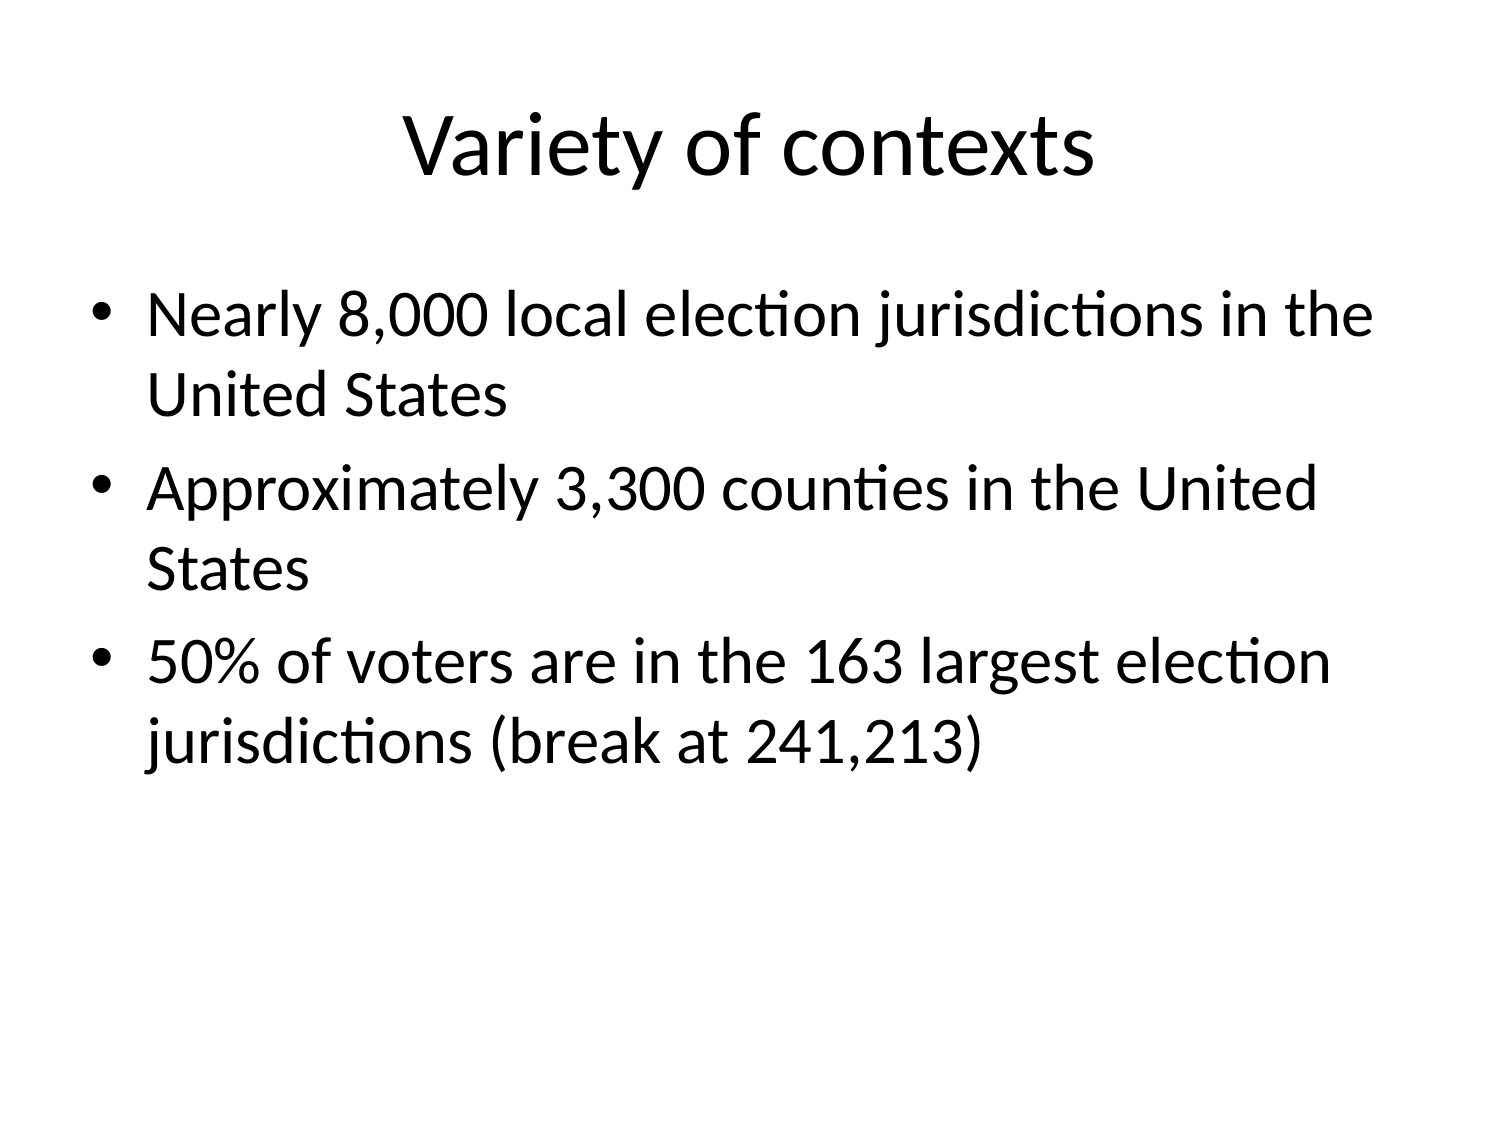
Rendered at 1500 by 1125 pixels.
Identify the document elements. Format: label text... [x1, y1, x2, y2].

list Nearly 8,000 local election jurisdictions in the United States Approximately 3,300 counties in the United States 50% of voters are in the 163 largest election jurisdictions (break at 241,213) [75, 262, 1425, 1005]
title Variety of contexts [75, 45, 1425, 233]
